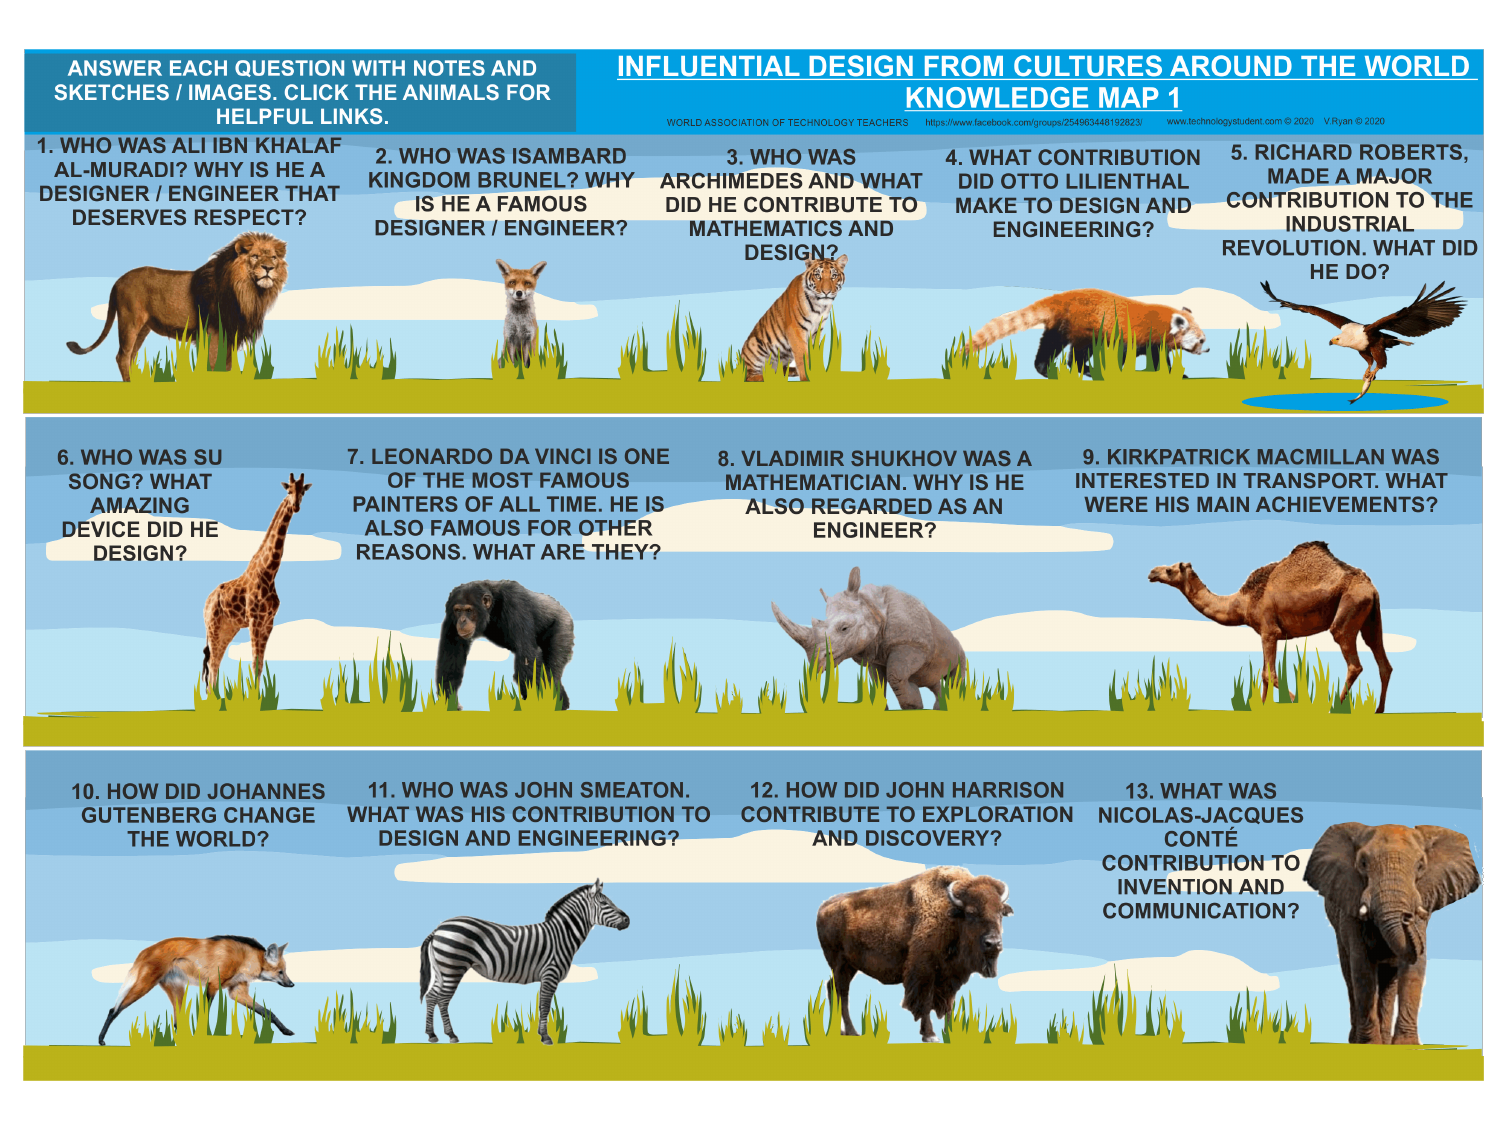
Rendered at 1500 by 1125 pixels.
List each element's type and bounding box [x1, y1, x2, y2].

text_box [23, 49, 1489, 1081]
